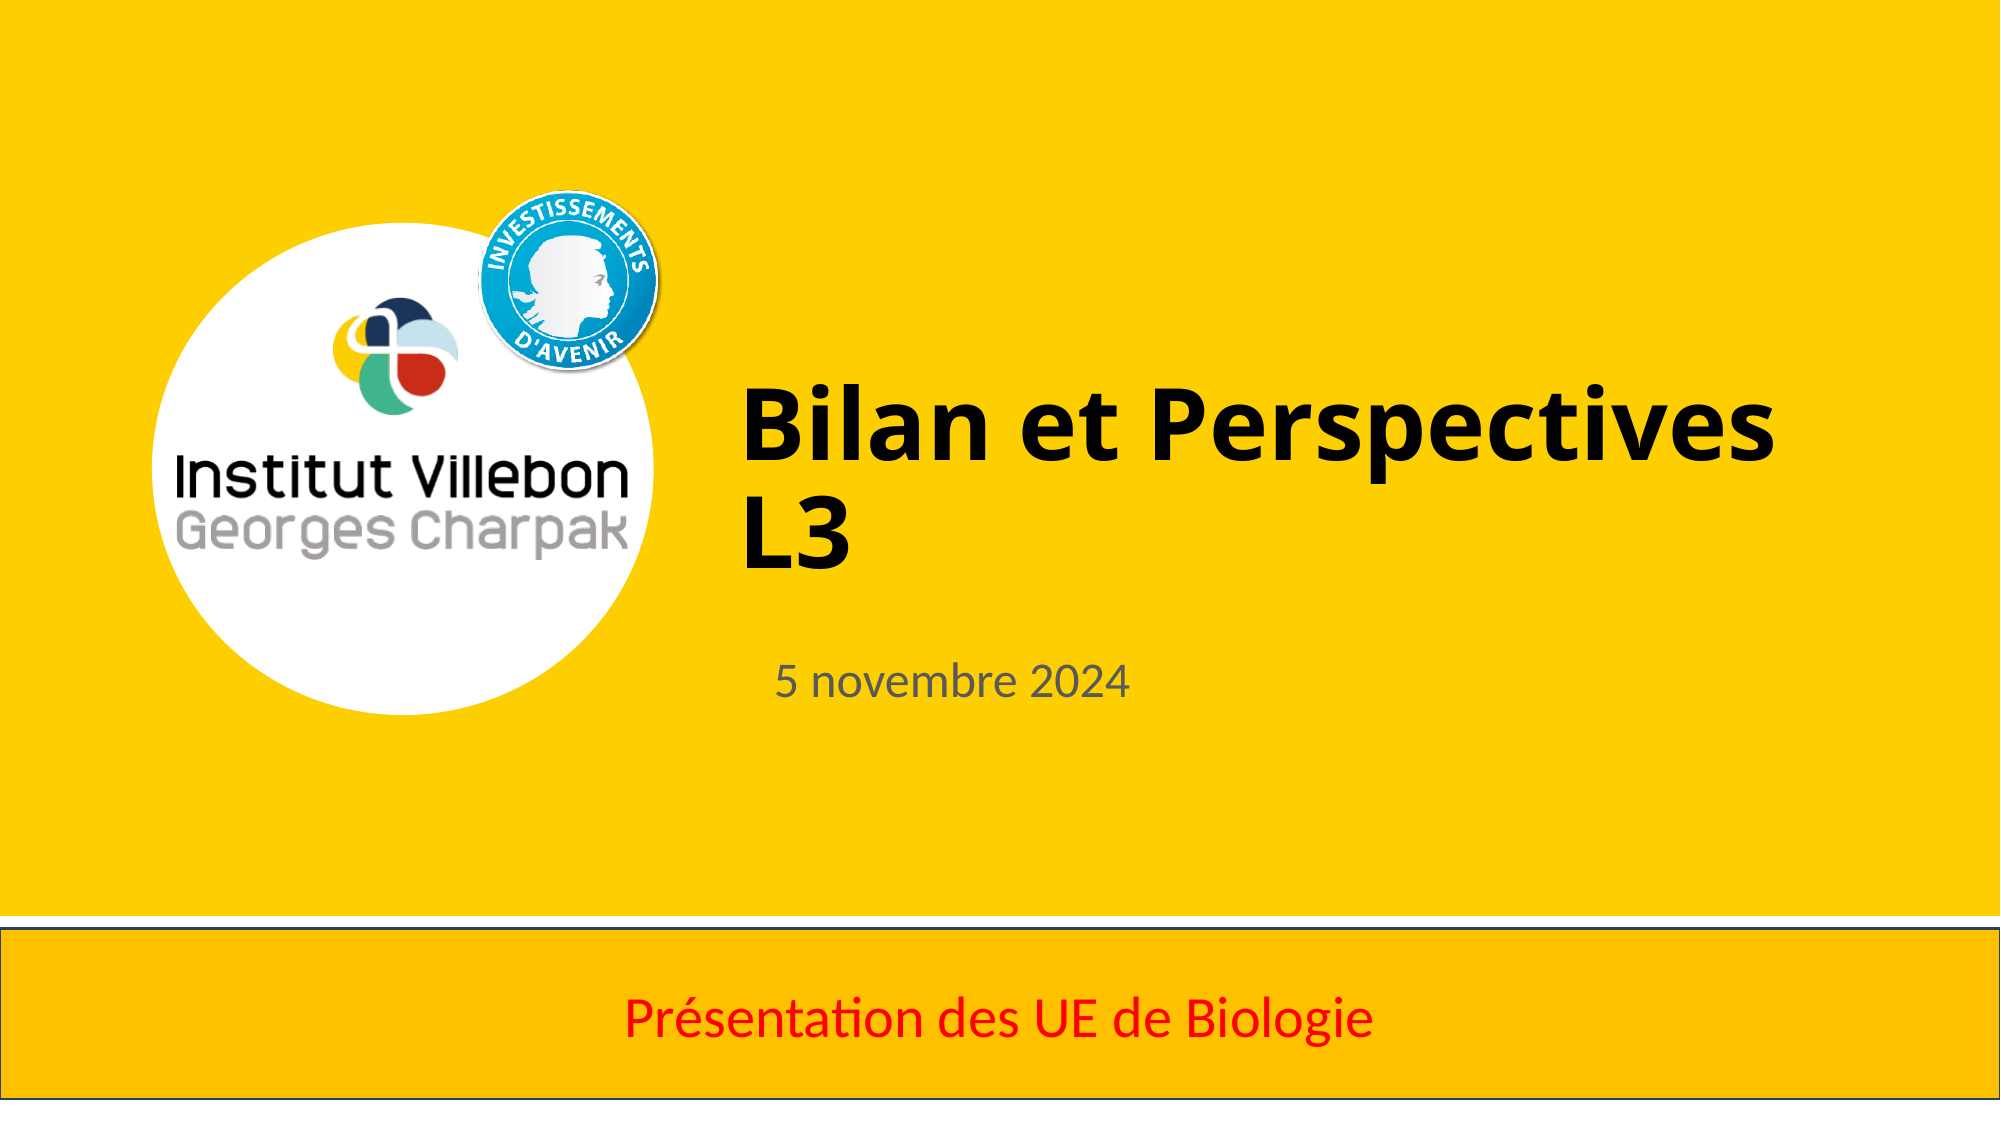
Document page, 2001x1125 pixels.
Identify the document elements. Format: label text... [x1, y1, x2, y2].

picture [333, 297, 472, 421]
text_box Présentation des UE de Biologie [0, 927, 2000, 1100]
picture [163, 455, 628, 560]
picture [475, 187, 665, 377]
title Bilan et Perspectives L3 [723, 317, 1902, 647]
subtitle 5 novembre 2024 [758, 646, 1313, 788]
